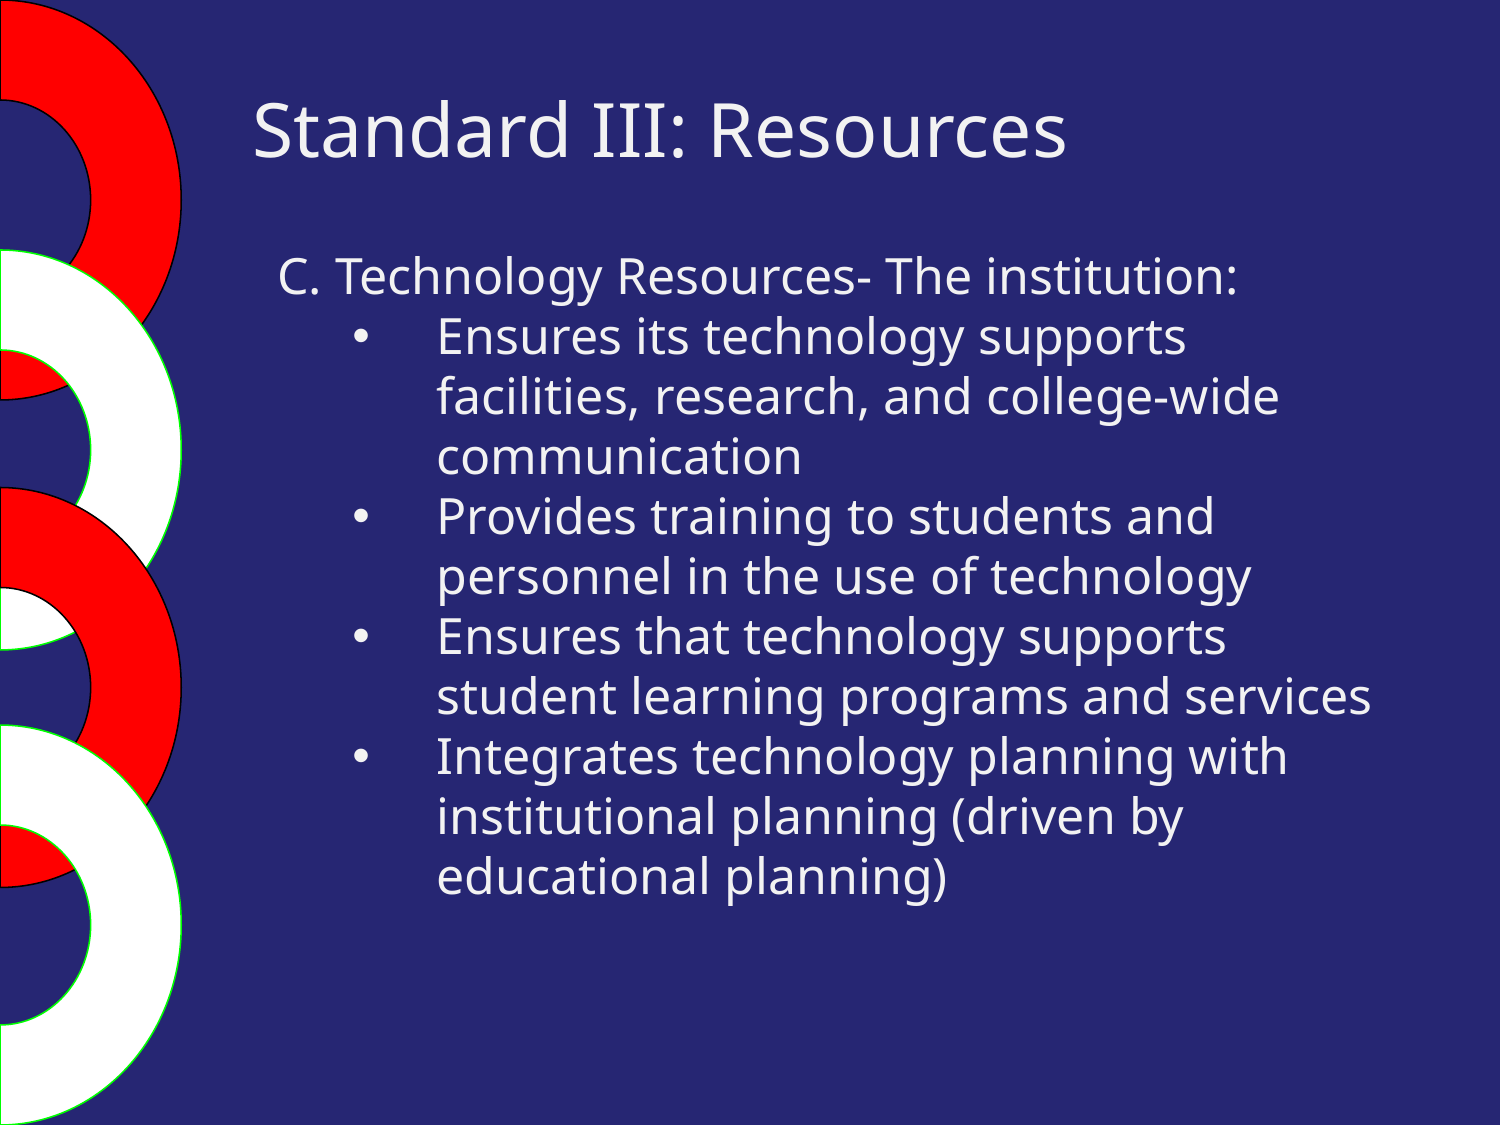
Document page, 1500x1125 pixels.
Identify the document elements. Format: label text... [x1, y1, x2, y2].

text_box [0, 826, 75, 888]
text_box [0, 487, 182, 806]
text_box Standard III: Resources [237, 74, 1338, 270]
text_box [0, 0, 182, 325]
text_box [0, 725, 182, 1125]
text_box [0, 588, 75, 650]
text_box [0, 350, 68, 400]
text_box C. Technology Resources- The institution: Ensures its technology supports facilities, research, and college-wide communication Provides training to students and personnel in the use of technology Ensures that technology supports student learning programs and services Integrates technology planning with institutional planning (driven by educational planning) [262, 237, 1400, 913]
text_box [0, 249, 182, 568]
